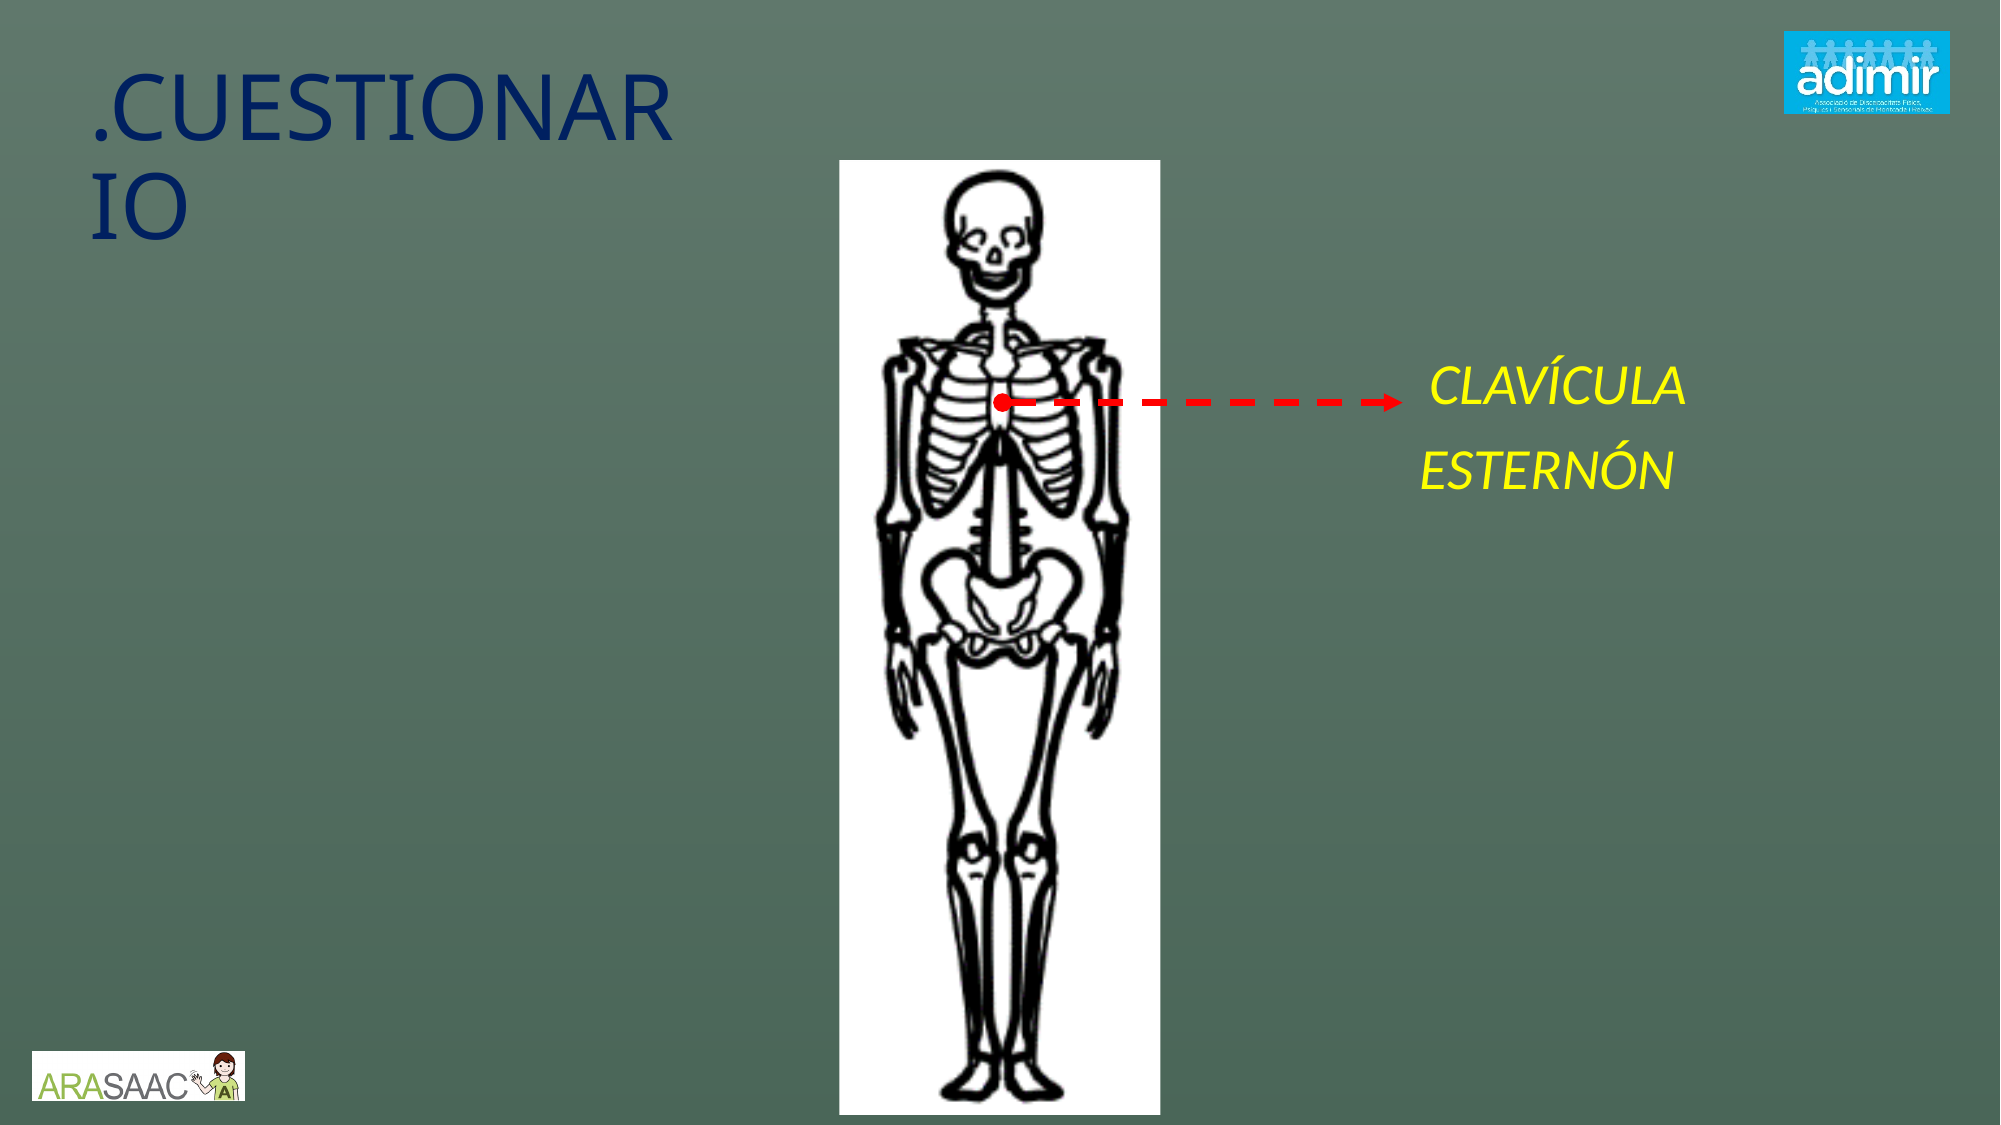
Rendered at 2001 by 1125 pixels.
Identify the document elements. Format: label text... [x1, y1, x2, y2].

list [839, 160, 1161, 1115]
picture [1860, 100, 1900, 104]
title .CUESTIONARIO [74, 51, 706, 270]
text_box ESTERNÓN [1376, 424, 1691, 509]
text_box CLAVÍCULA [1385, 338, 1703, 424]
picture [32, 1051, 245, 1101]
picture [1798, 41, 1939, 95]
